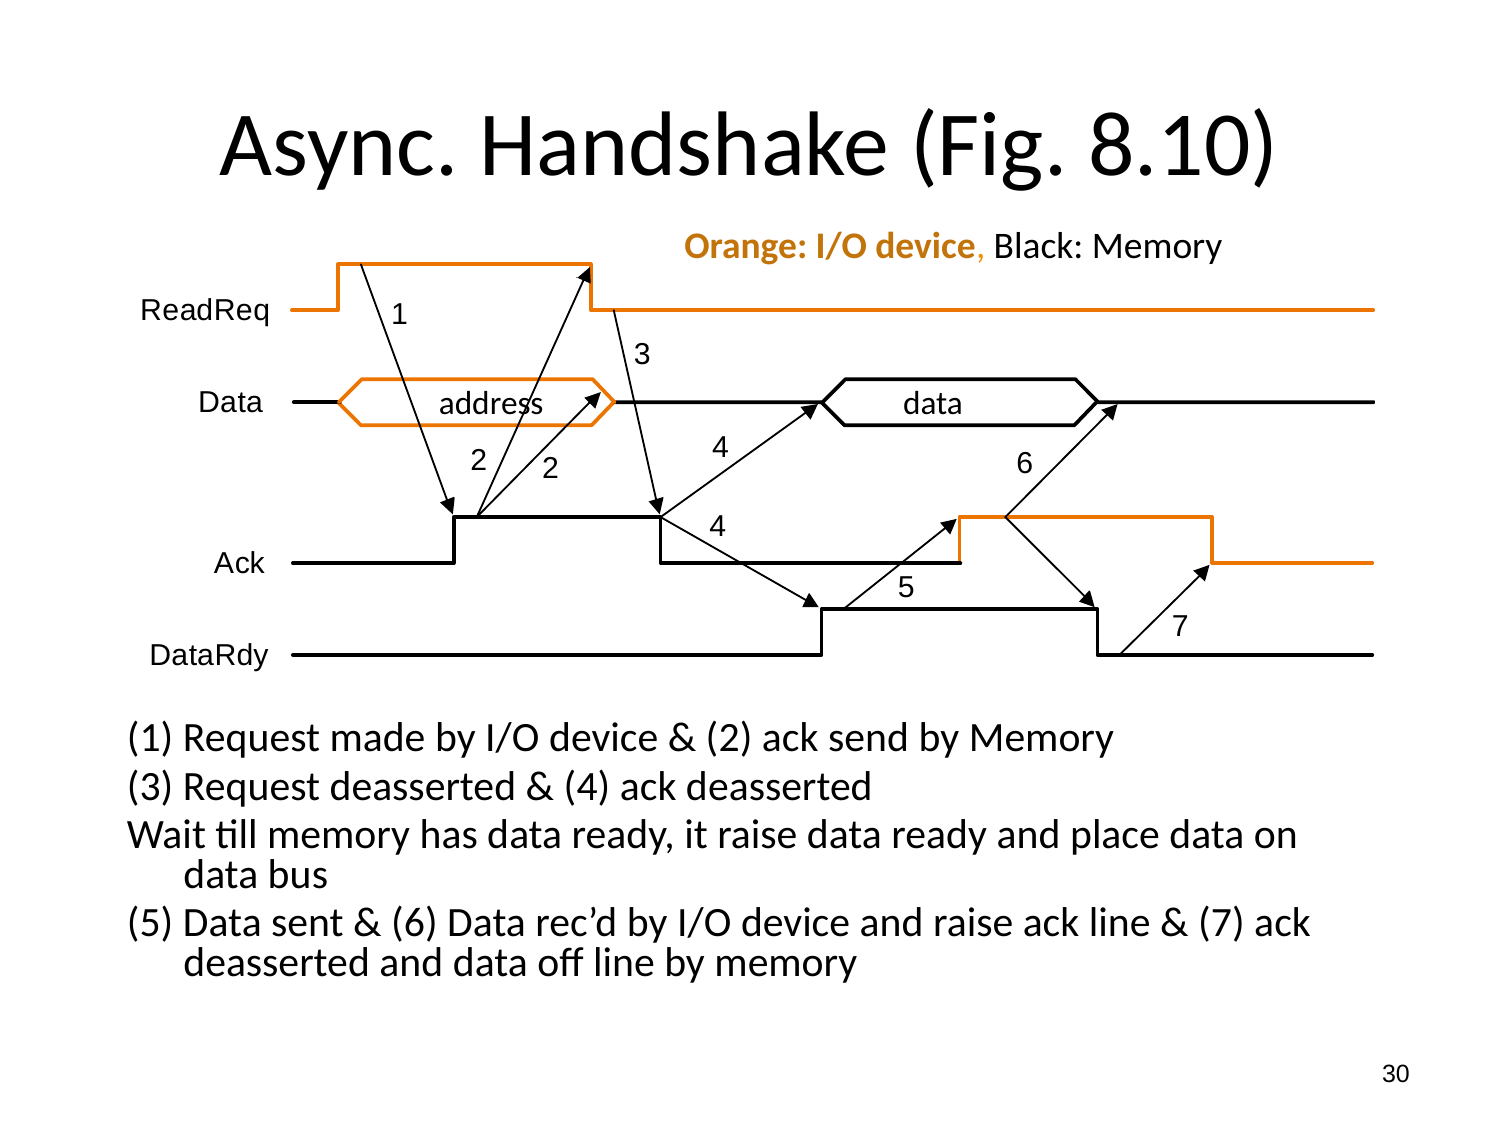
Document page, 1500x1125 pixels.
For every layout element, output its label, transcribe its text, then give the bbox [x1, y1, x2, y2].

slide_number 30 [1074, 1042, 1425, 1103]
text_box Orange: I/O device, Black: Memory [669, 213, 1238, 260]
list (1) Request made by I/O device & (2) ack send by Memory (3) Request deasserted & (4) ack deasserted Wait till memory has data ready, it raise data ready and place data on data bus (5) Data sent & (6) Data rec’d by I/O device and raise ack line & (7) ack deasserted and data off line by memory [111, 712, 1388, 1001]
picture [137, 262, 1376, 673]
title Async. Handshake (Fig. 8.10) [74, 44, 1426, 233]
